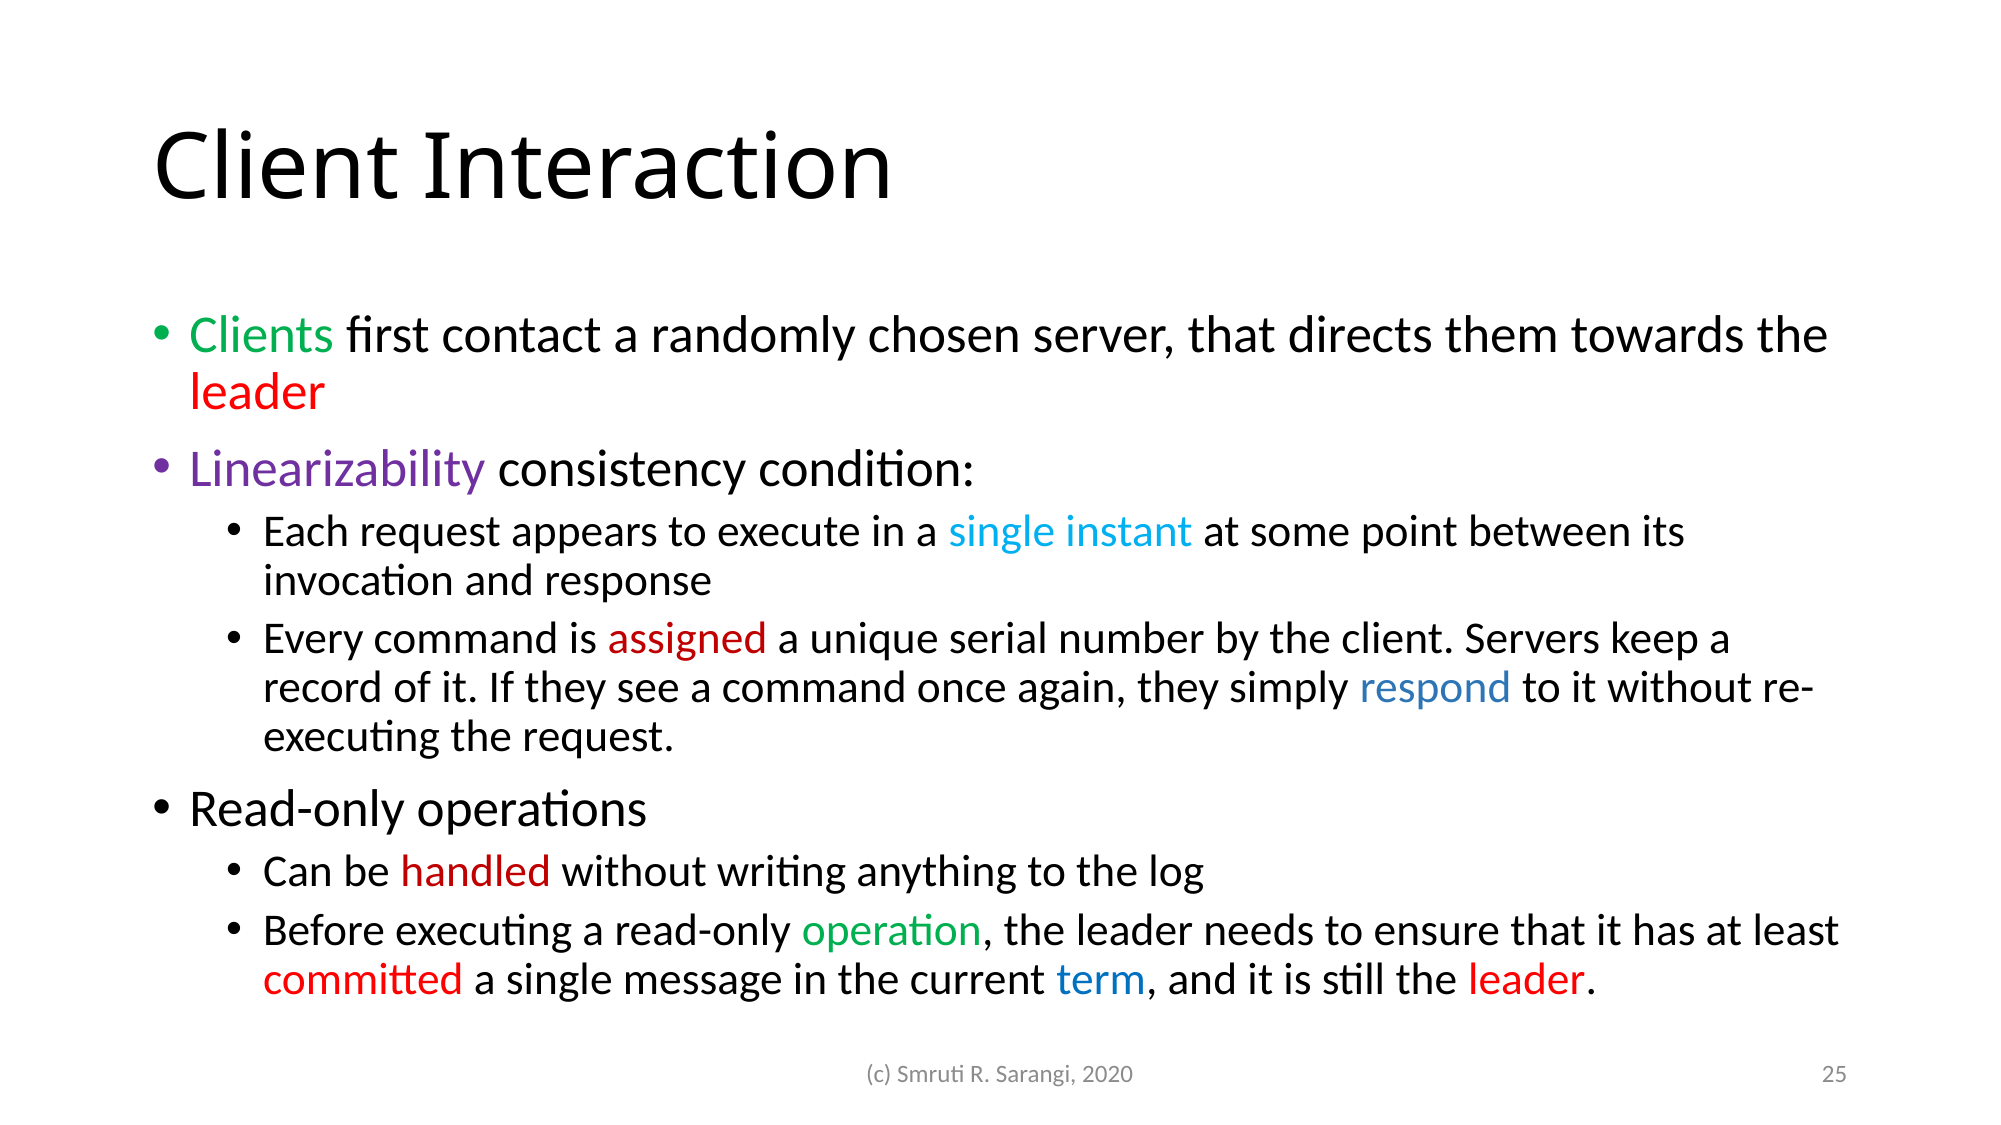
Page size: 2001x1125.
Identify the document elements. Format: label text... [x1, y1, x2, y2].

slide_number 25 [1412, 1042, 1863, 1103]
footer (c) Smruti R. Sarangi, 2020 [662, 1042, 1338, 1103]
title Client Interaction [137, 59, 1863, 278]
list Clients first contact a randomly chosen server, that directs them towards the leader Linearizability consistency condition: Each request appears to execute in a single instant at some point between its invocation and response Every command is assigned a unique serial number by the client. Servers keep a record of it. If they see a command once again, they simply respond to it without re-executing the request. Read-only operations Can be handled without writing anything to the log Before executing a read-only operation, the leader needs to ensure that it has at least committed a single message in the current term, and it is still the leader. [137, 299, 1863, 1014]
